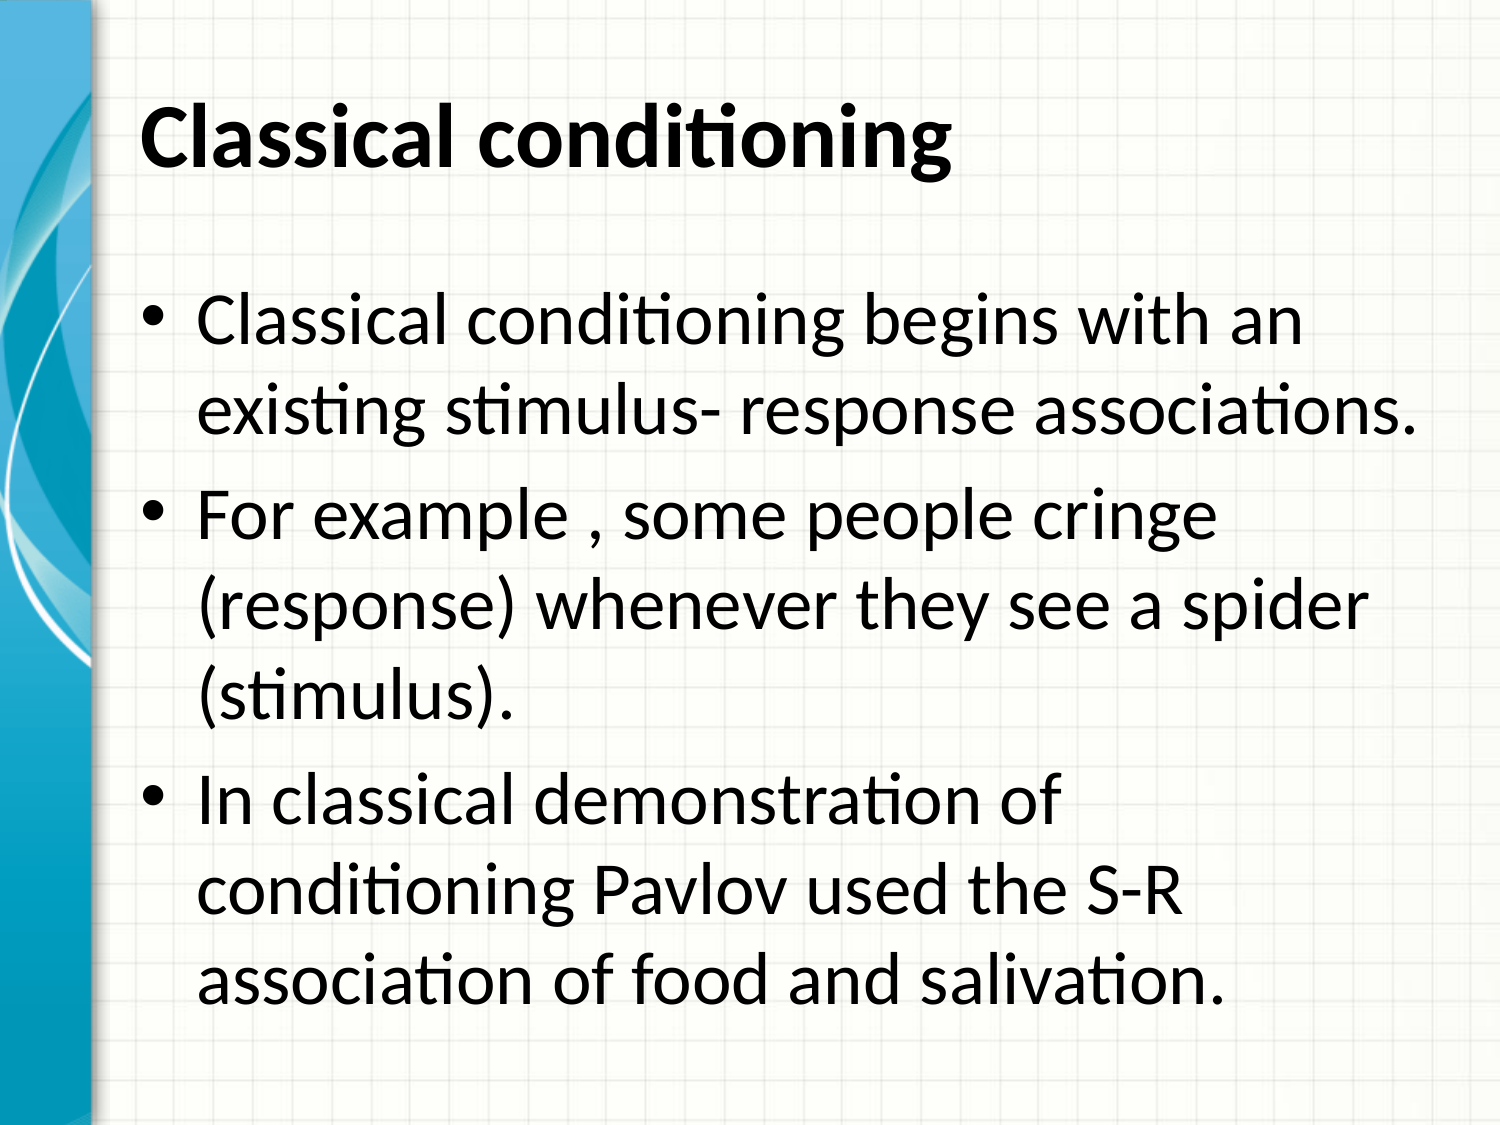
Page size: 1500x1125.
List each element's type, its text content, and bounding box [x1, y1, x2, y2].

title Classical conditioning [125, 37, 1450, 225]
picture [0, 0, 1500, 1125]
list Classical conditioning begins with an existing stimulus- response associations. For example , some people cringe (response) whenever they see a spider (stimulus). In classical demonstration of conditioning Pavlov used the S-R association of food and salivation. [125, 261, 1450, 967]
